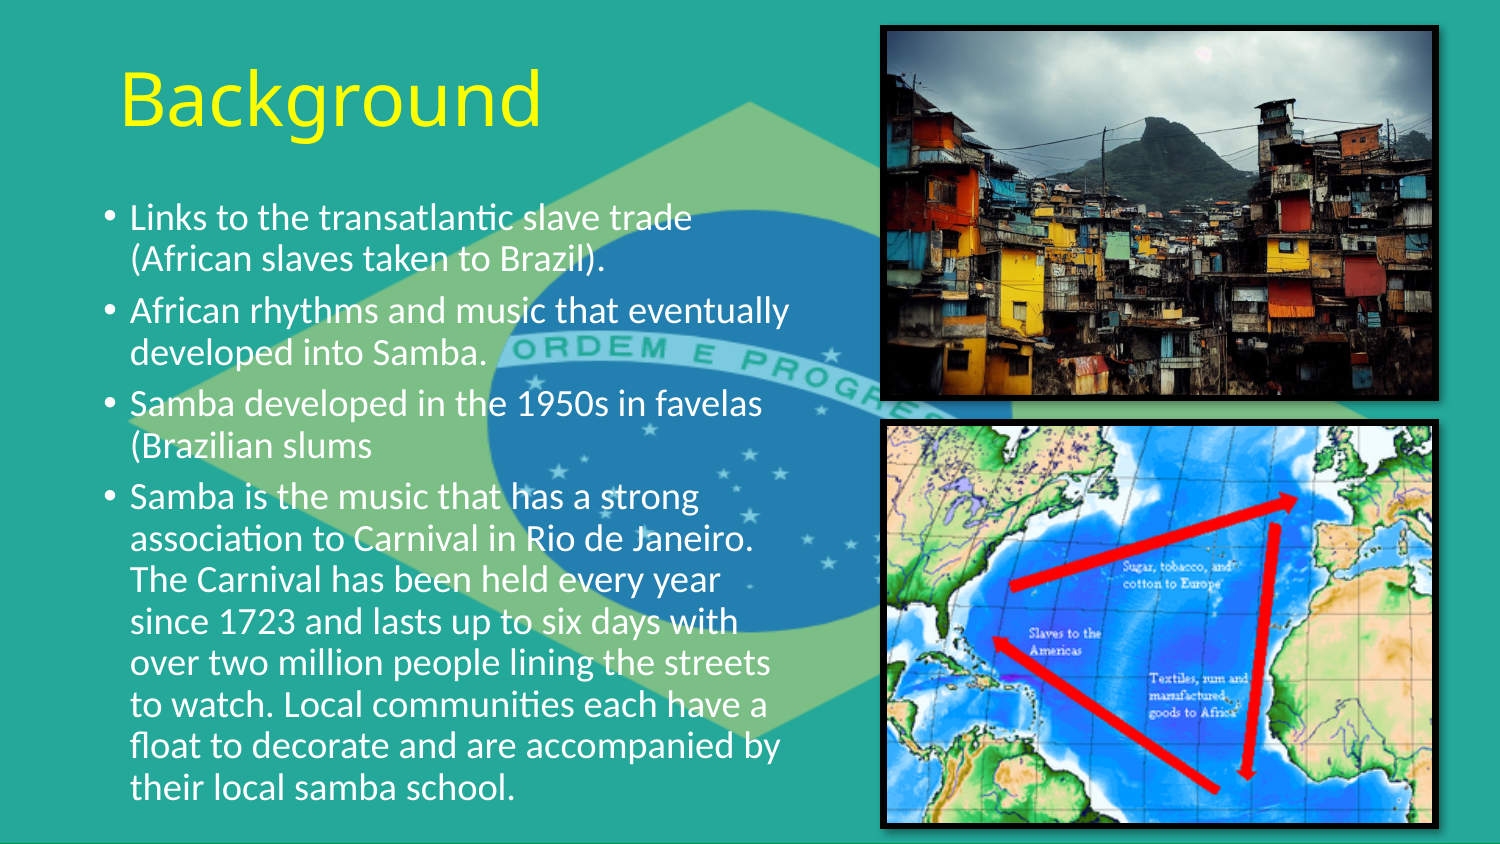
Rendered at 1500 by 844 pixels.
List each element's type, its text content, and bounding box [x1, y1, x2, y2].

title Background [103, 20, 1397, 184]
picture [886, 425, 1433, 824]
text_box [0, 0, 1500, 843]
list Links to the transatlantic slave trade (African slaves taken to Brazil). African rhythms and music that eventually developed into Samba. Samba developed in the 1950s in favelas (Brazilian slums Samba is the music that has a strong association to Carnival in Rio de Janeiro. The Carnival has been held every year since 1723 and lasts up to six days with over two million people lining the streets to watch. Local communities each have a float to decorate and are accompanied by their local samba school. [88, 189, 819, 824]
picture [886, 30, 1433, 395]
